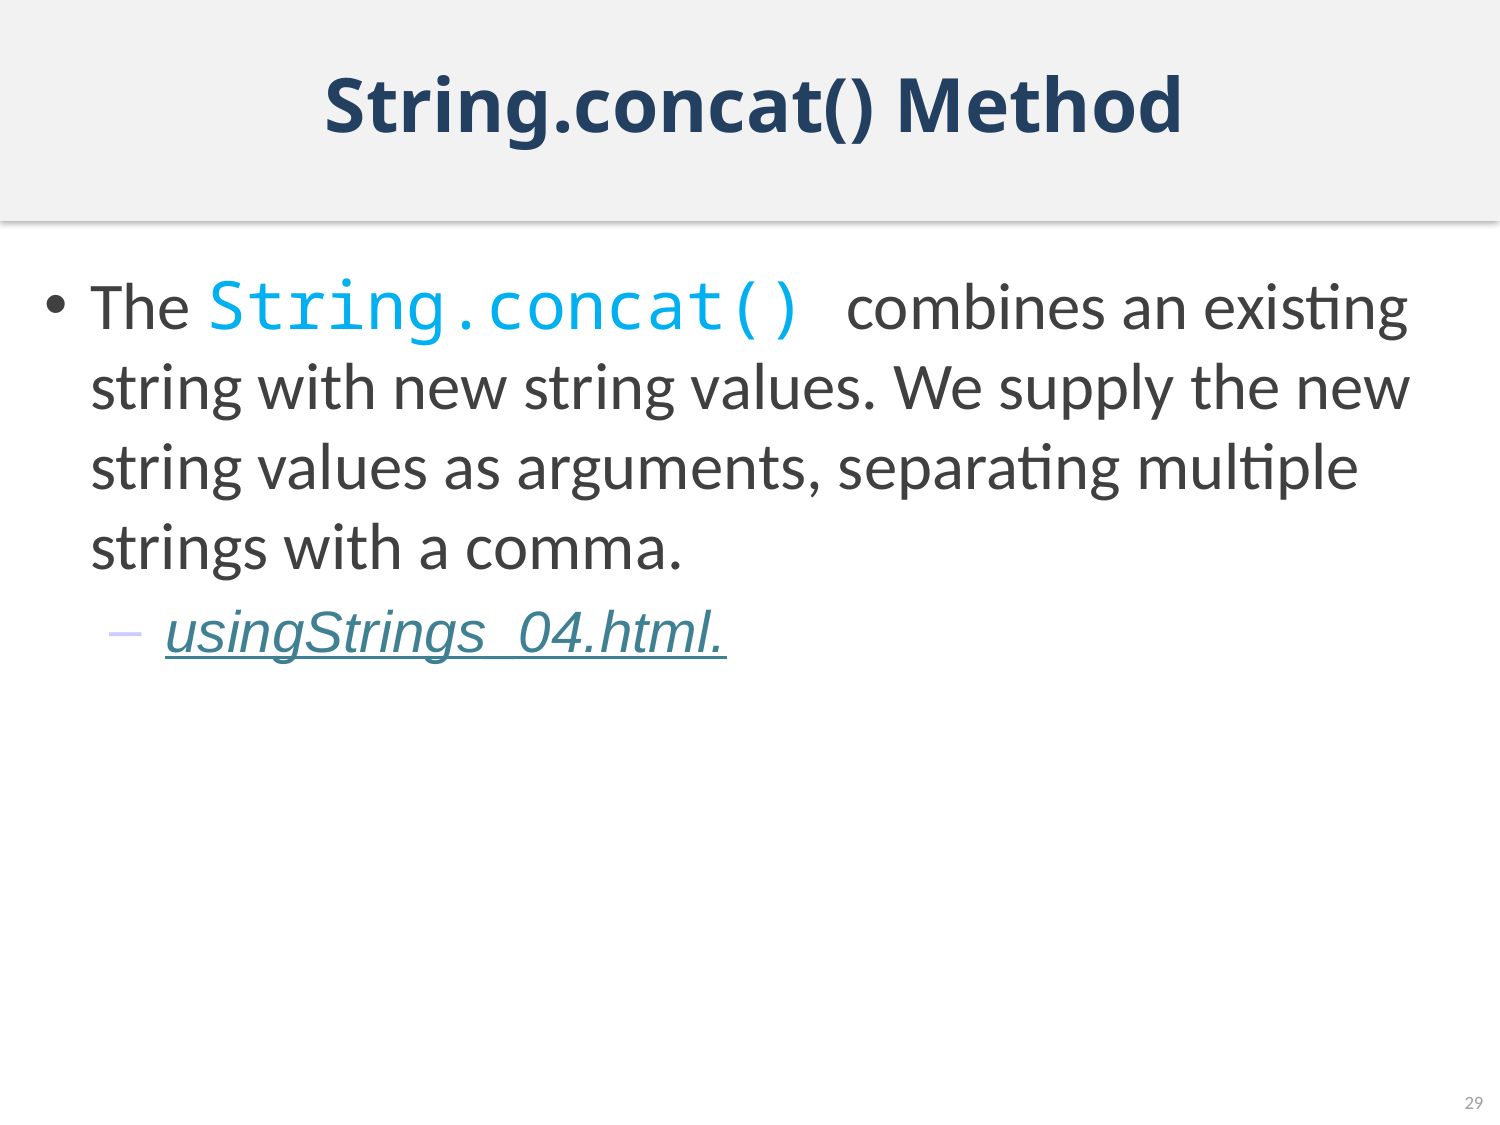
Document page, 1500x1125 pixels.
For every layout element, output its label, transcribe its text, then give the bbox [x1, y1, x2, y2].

list The String.concat() combines an existing string with new string values. We supply the new string values as arguments, separating multiple strings with a comma. usingStrings_04.html. [28, 255, 1483, 1071]
slide_number 29 [1420, 1081, 1499, 1122]
title String.concat() Method [28, 13, 1483, 191]
